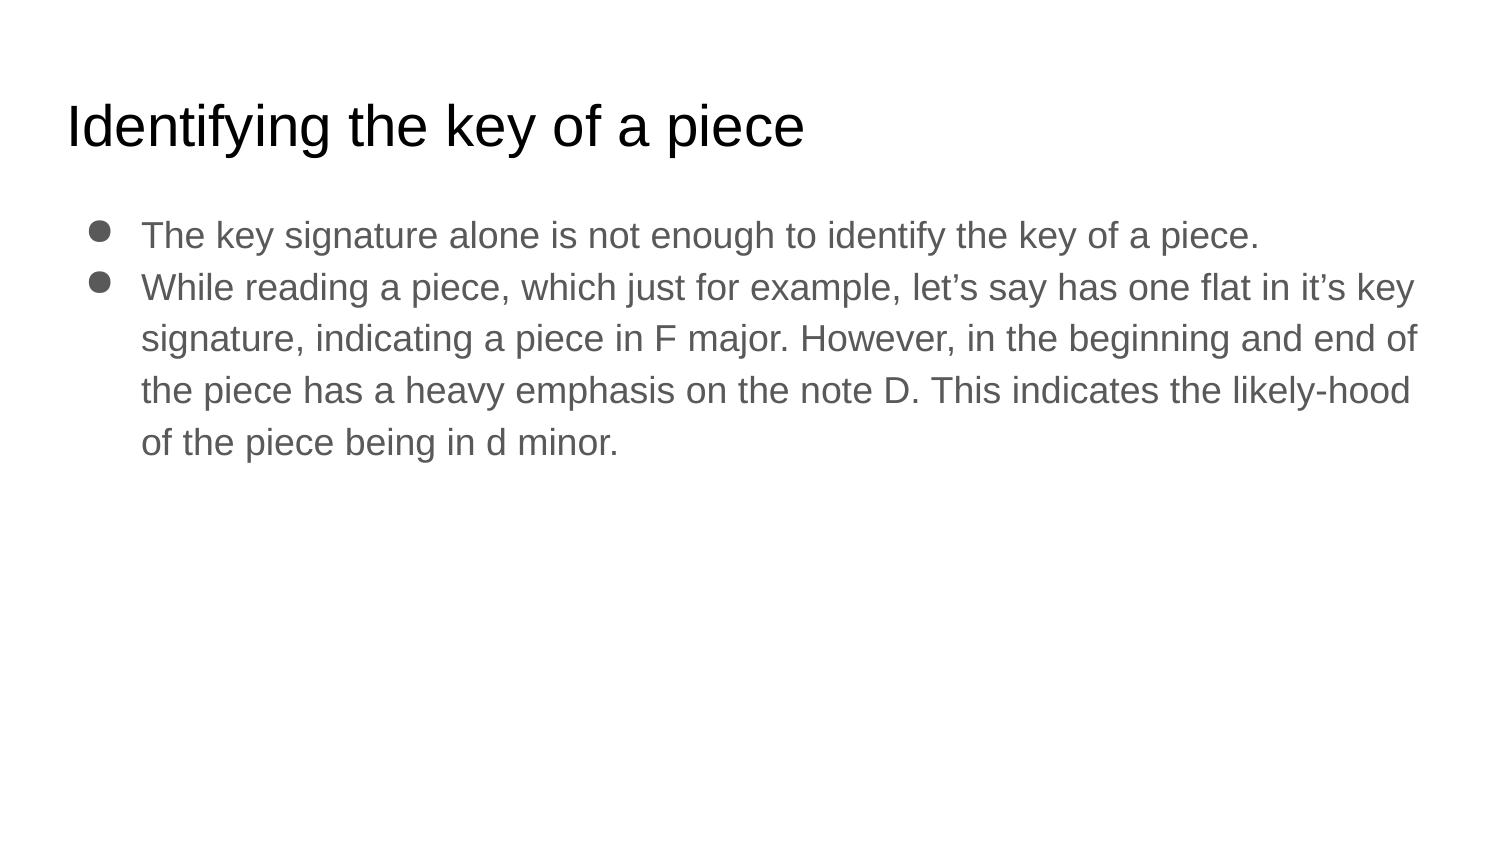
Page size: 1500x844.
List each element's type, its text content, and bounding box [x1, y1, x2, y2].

list The key signature alone is not enough to identify the key of a piece. While reading a piece, which just for example, let’s say has one flat in it’s key signature, indicating a piece in F major. However, in the beginning and end of the piece has a heavy emphasis on the note D. This indicates the likely-hood of the piece being in d minor. [51, 189, 1449, 750]
title Identifying the key of a piece [51, 72, 1449, 167]
